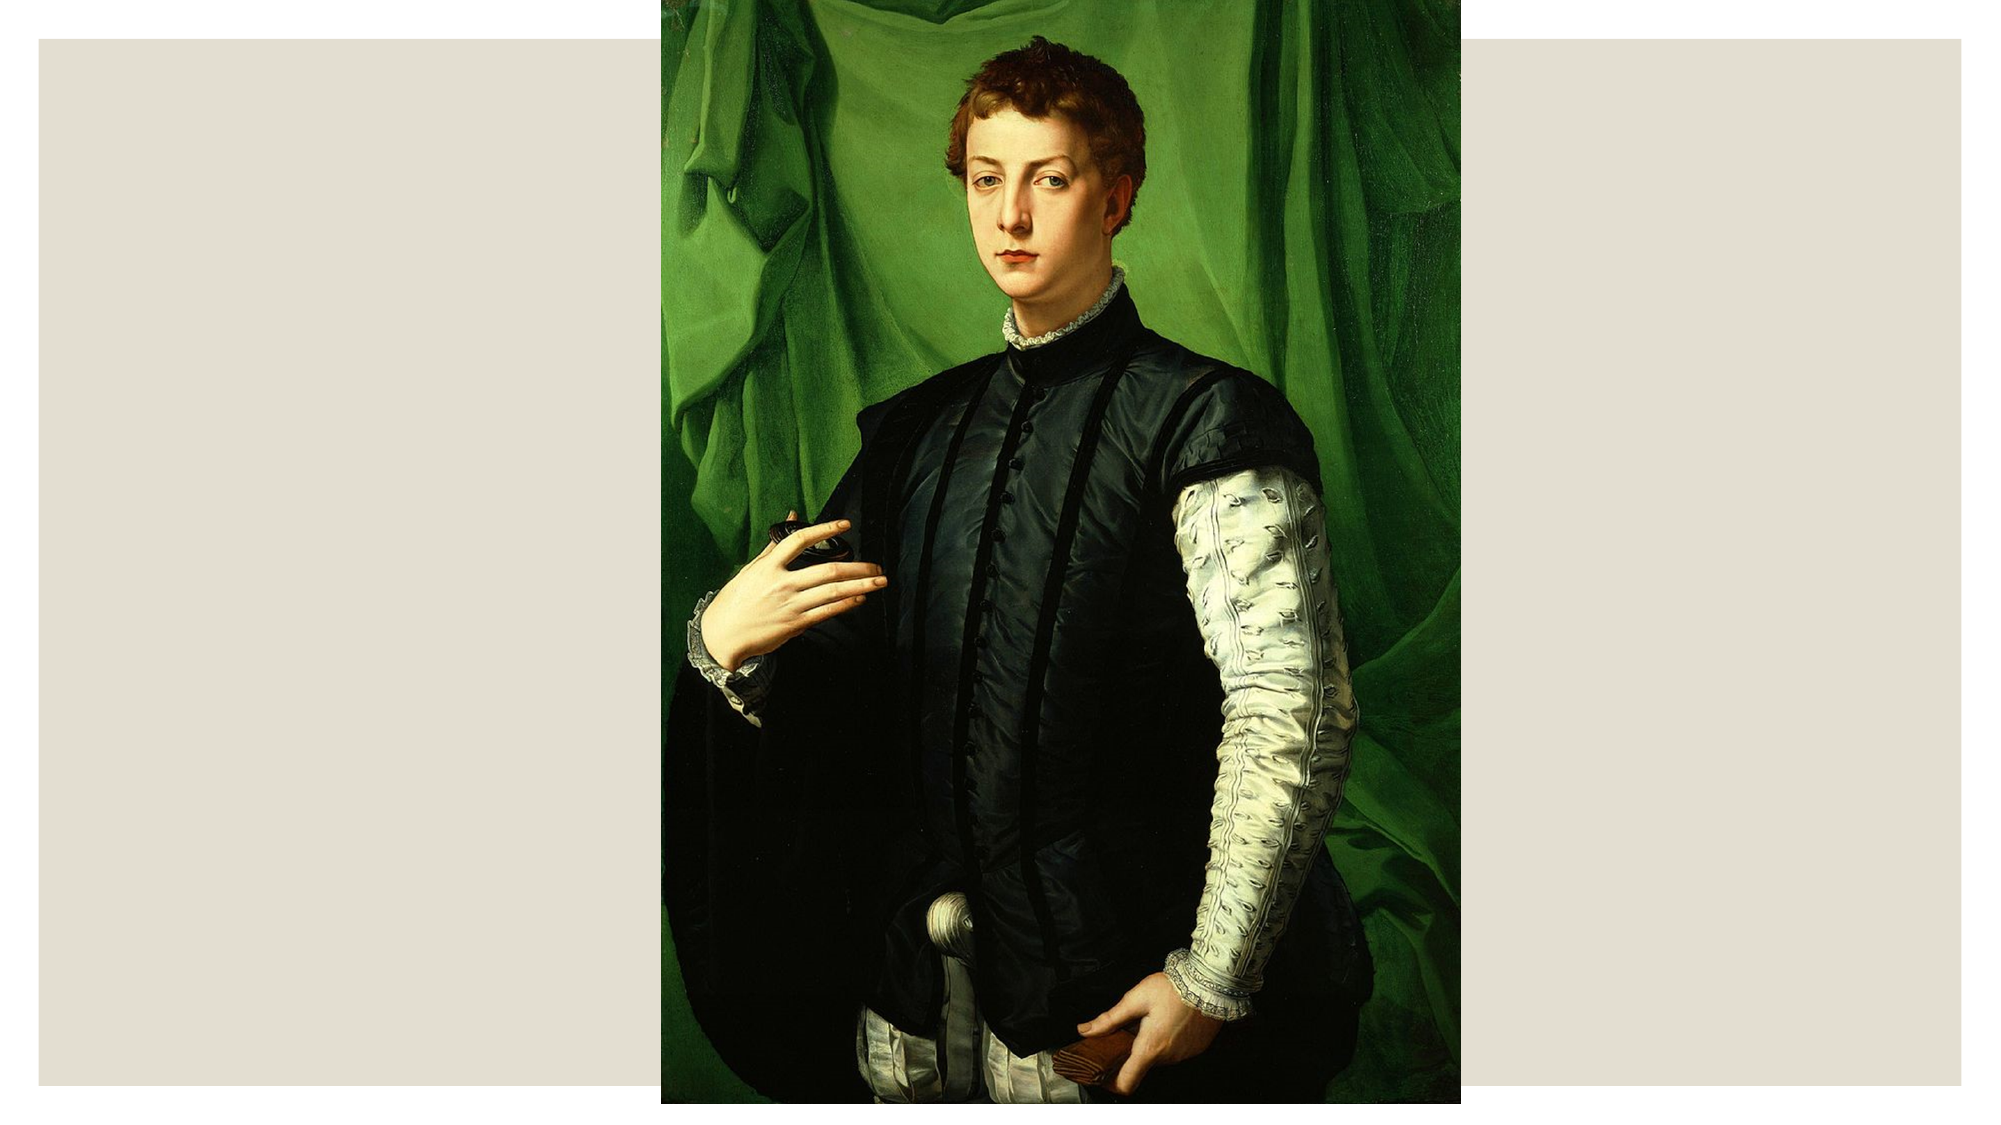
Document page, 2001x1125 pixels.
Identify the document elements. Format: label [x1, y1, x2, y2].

picture [661, 0, 1461, 1104]
